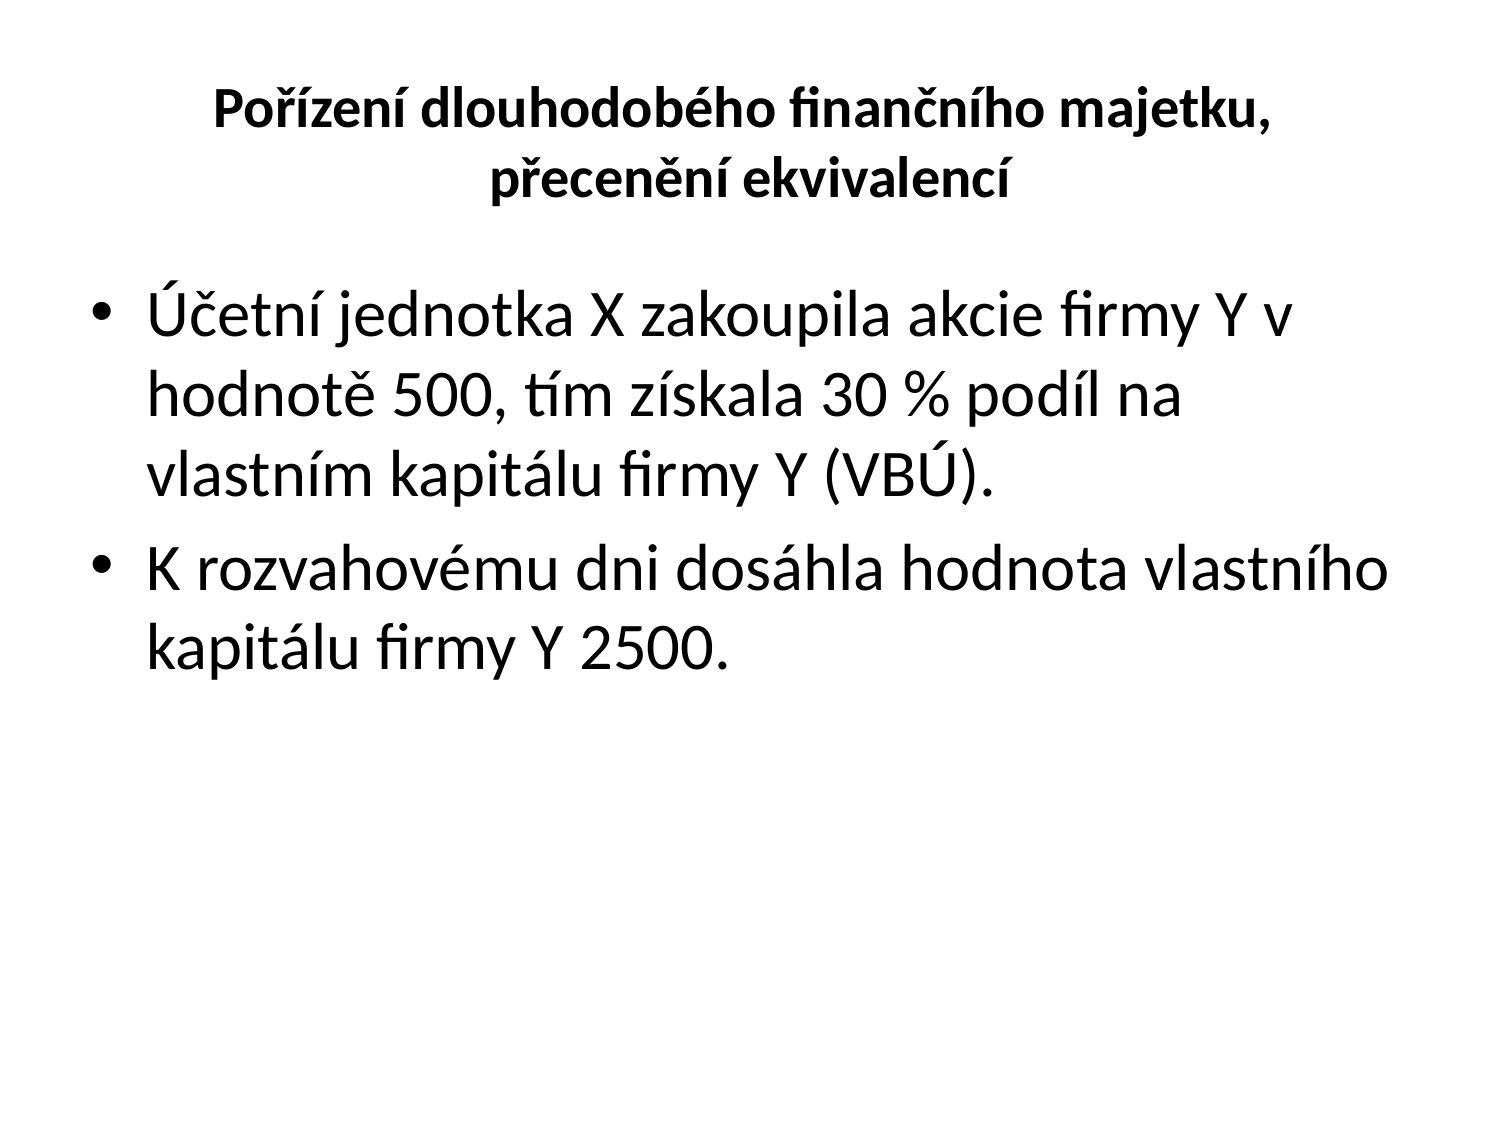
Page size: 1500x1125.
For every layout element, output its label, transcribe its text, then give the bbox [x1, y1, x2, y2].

title Pořízení dlouhodobého finančního majetku, přecenění ekvivalencí [75, 45, 1425, 233]
list Účetní jednotka X zakoupila akcie firmy Y v hodnotě 500, tím získala 30 % podíl na vlastním kapitálu firmy Y (VBÚ). K rozvahovému dni dosáhla hodnota vlastního kapitálu firmy Y 2500. [75, 262, 1425, 1005]
